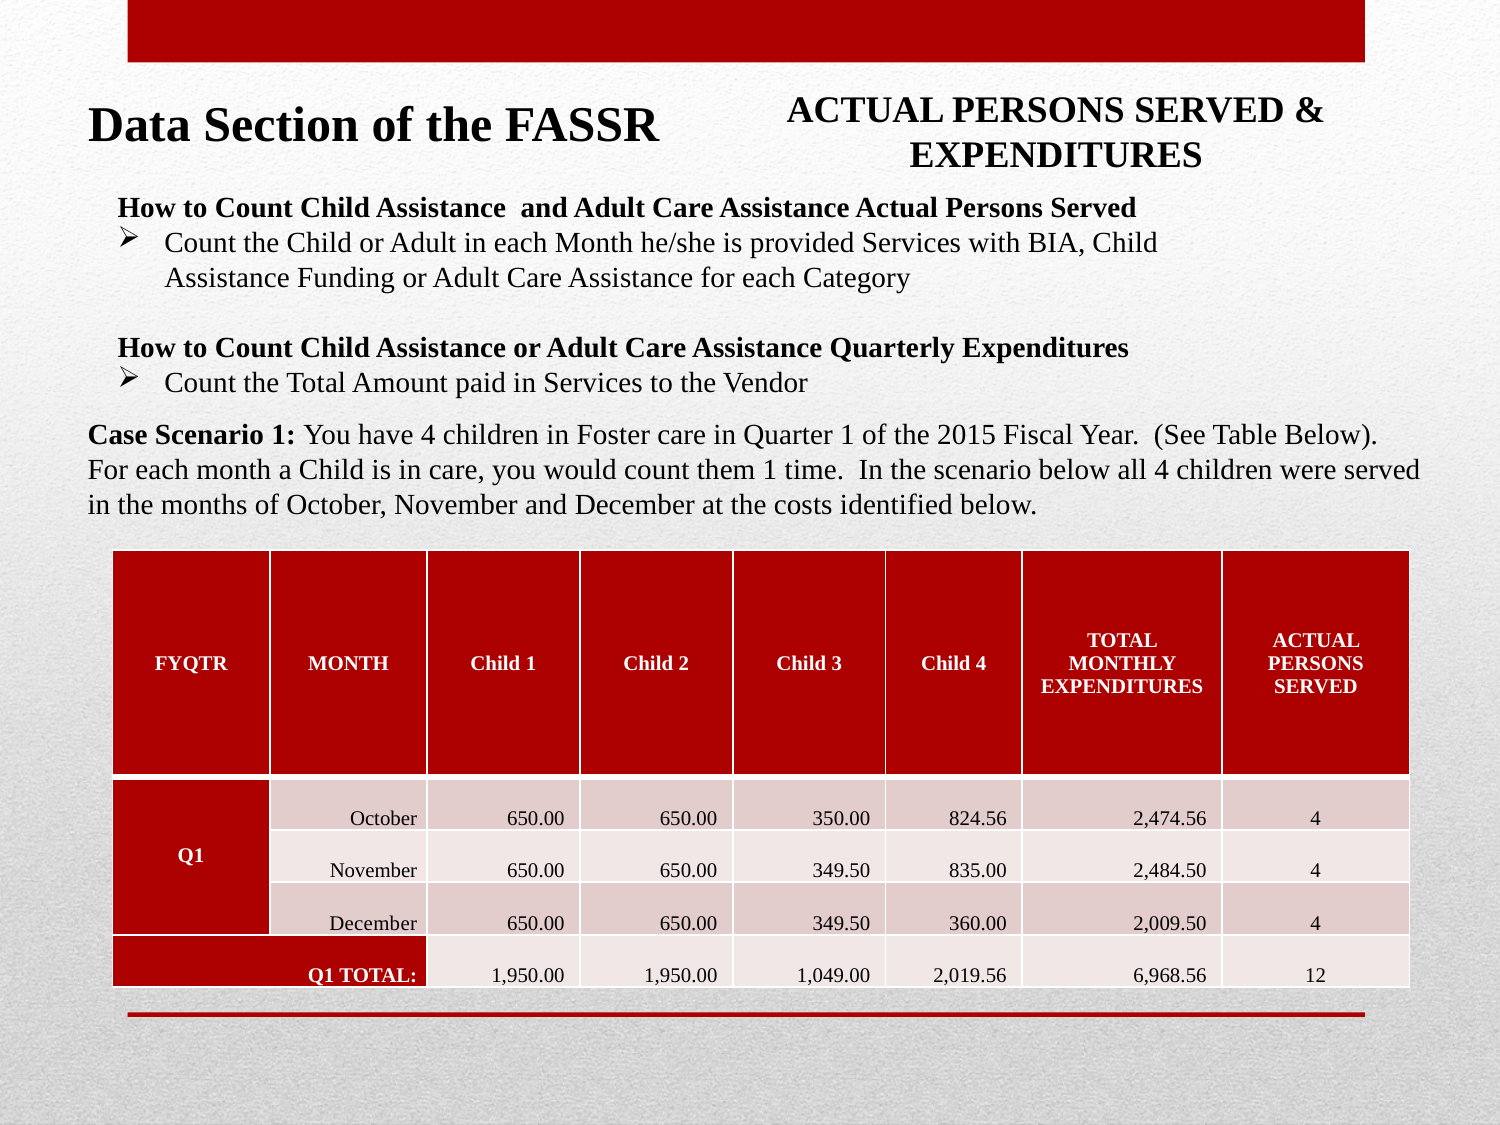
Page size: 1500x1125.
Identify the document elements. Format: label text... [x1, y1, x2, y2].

table_cell 650.00 [581, 780, 732, 829]
table_header FYQTR [113, 551, 269, 774]
table_cell 2,019.56 [886, 936, 1021, 986]
table_cell 1,049.00 [734, 936, 885, 986]
table_cell 1,950.00 [581, 936, 732, 986]
text_box How to Count Child Assistance and Adult Care Assistance Actual Persons Served Count the Child or Adult in each Month he/she is provided Services with BIA, Child Assistance Funding or Adult Care Assistance for each Category How to Count Child Assistance or Adult Care Assistance Quarterly Expenditures Count the Total Amount paid in Services to the Vendor [102, 180, 1303, 406]
table_cell 2,474.56 [1023, 780, 1221, 829]
table_header MONTH [271, 551, 426, 774]
table_header Child 2 [581, 551, 732, 774]
table_cell 360.00 [886, 883, 1021, 934]
table_cell 835.00 [886, 831, 1021, 881]
table_cell 6,968.56 [1023, 936, 1221, 986]
table_cell 2,484.50 [1023, 831, 1221, 881]
text_box ACTUAL PERSONS SERVED & EXPENDITURES [749, 77, 1363, 182]
table_cell 650.00 [581, 883, 732, 934]
table_cell 650.00 [428, 831, 579, 881]
table_cell December [271, 883, 426, 934]
table_header TOTAL MONTHLY EXPENDITURES [1023, 551, 1221, 774]
table_cell 650.00 [428, 883, 579, 934]
table_cell 350.00 [734, 780, 885, 829]
table_cell 349.50 [734, 883, 885, 934]
table_header Child 4 [886, 551, 1021, 774]
table_cell 4 [1223, 883, 1409, 934]
table_cell 4 [1223, 831, 1409, 881]
table_cell 650.00 [428, 780, 579, 829]
table_cell 4 [1223, 780, 1409, 829]
table_cell 12 [1223, 936, 1409, 986]
table_cell 2,009.50 [1023, 883, 1221, 934]
table_cell 824.56 [886, 780, 1021, 829]
table_cell Q1 TOTAL: [113, 936, 426, 986]
table_header Child 3 [734, 551, 885, 774]
table_header ACTUAL PERSONS SERVED [1223, 551, 1409, 774]
text_box Case Scenario 1: You have 4 children in Foster care in Quarter 1 of the 2015 Fiscal Year. (See Table Below). For each month a Child is in care, you would count them 1 time. In the scenario below all 4 children were served in the months of October, November and December at the costs identified below. [72, 408, 1437, 528]
table_cell October [271, 780, 426, 829]
table_cell 650.00 [581, 831, 732, 881]
table_cell November [271, 831, 426, 881]
text_box Data Section of the FASSR [73, 58, 700, 184]
table_cell Q1 [113, 780, 269, 934]
table_cell 1,950.00 [428, 936, 579, 986]
table_header Child 1 [428, 551, 579, 774]
table_cell 349.50 [734, 831, 885, 881]
